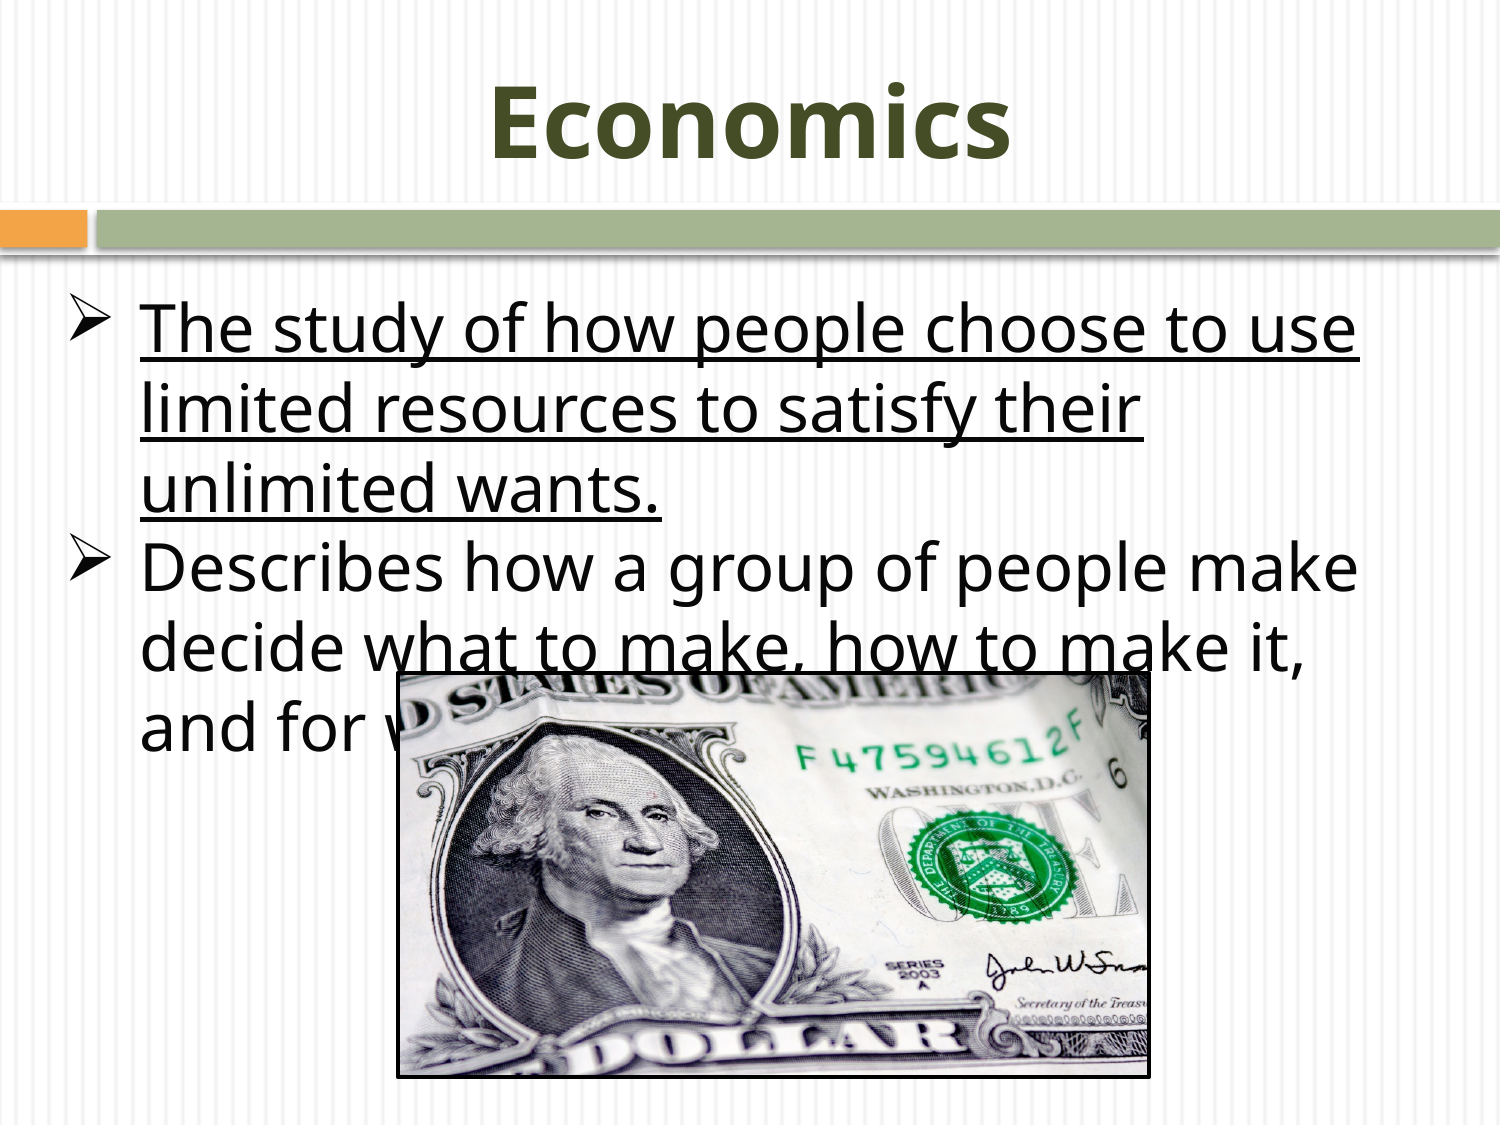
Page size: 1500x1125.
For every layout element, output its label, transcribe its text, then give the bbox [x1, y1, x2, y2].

picture [399, 674, 1148, 1076]
title Economics [0, 37, 1500, 200]
text_box The study of how people choose to use limited resources to satisfy their unlimited wants. Describes how a group of people make decide what to make, how to make it, and for whom to make it. [50, 278, 1450, 773]
